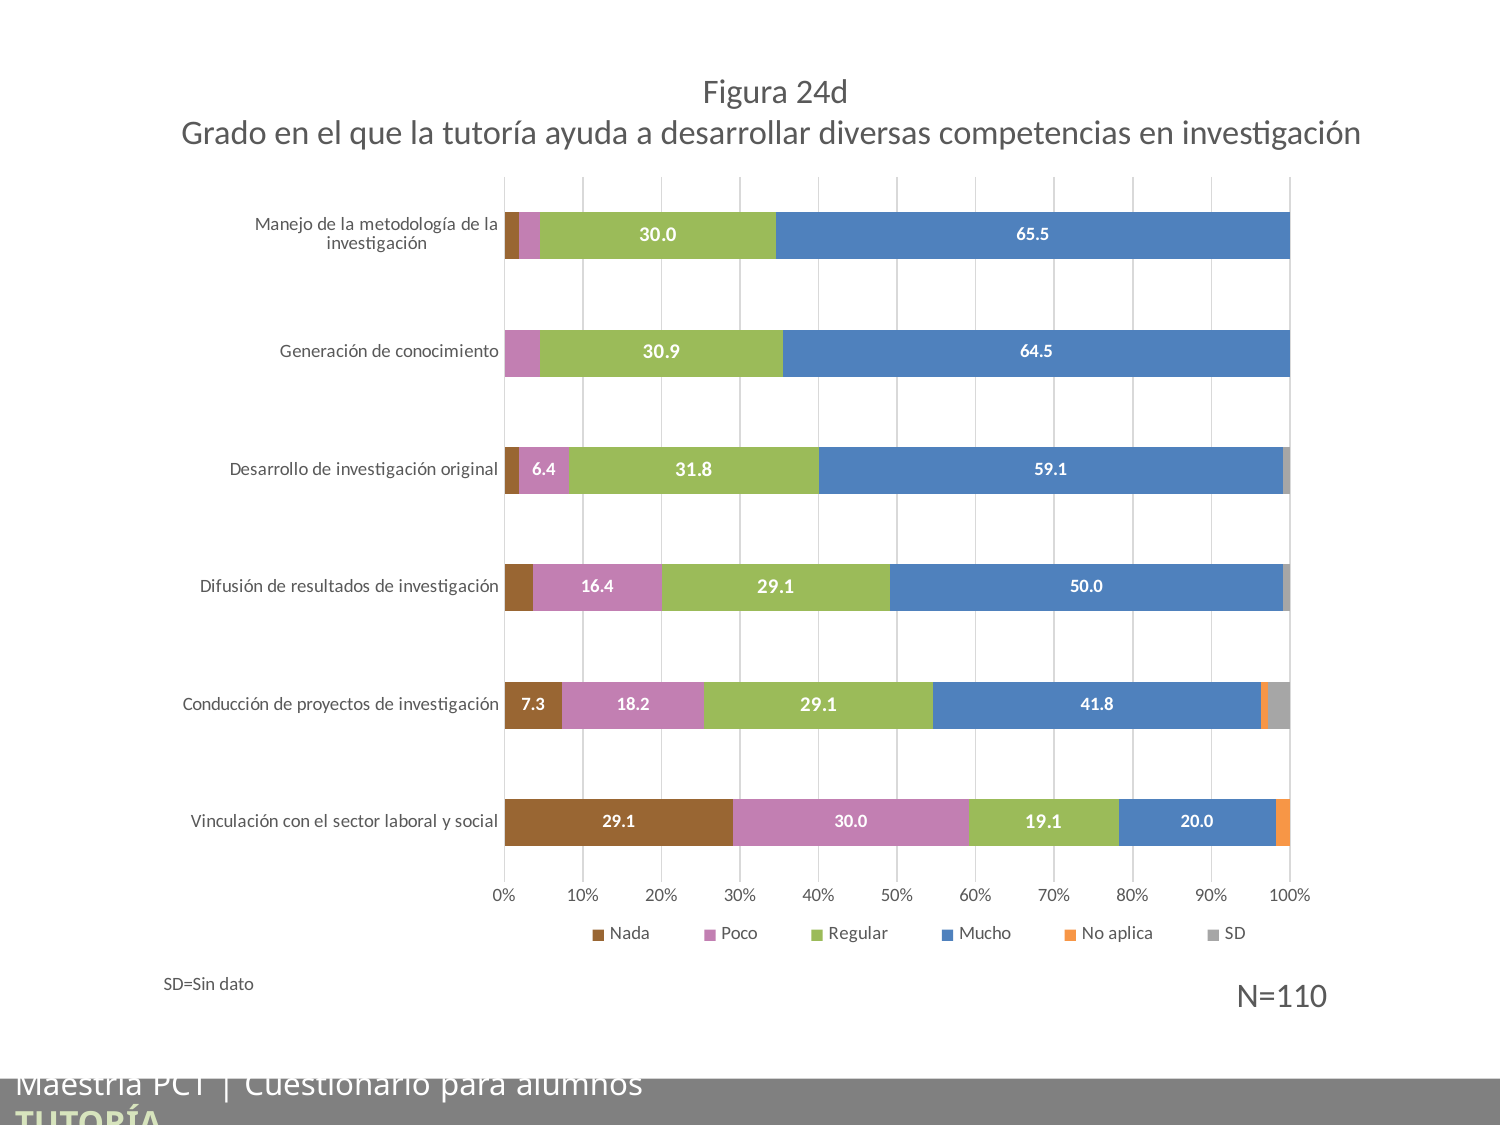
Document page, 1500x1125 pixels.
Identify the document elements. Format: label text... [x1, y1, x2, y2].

text_box N=110 [1221, 965, 1343, 1022]
text_box SD=Sin dato [139, 964, 279, 1002]
text_box Maestría PCT | Cuestionario para alumnos TUTORÍA [0, 1078, 1500, 1125]
chart [159, 160, 1335, 964]
text_box Figura 24d Grado en el que la tutoría ayuda a desarrollar diversas competencias en investigación [159, 62, 1392, 201]
